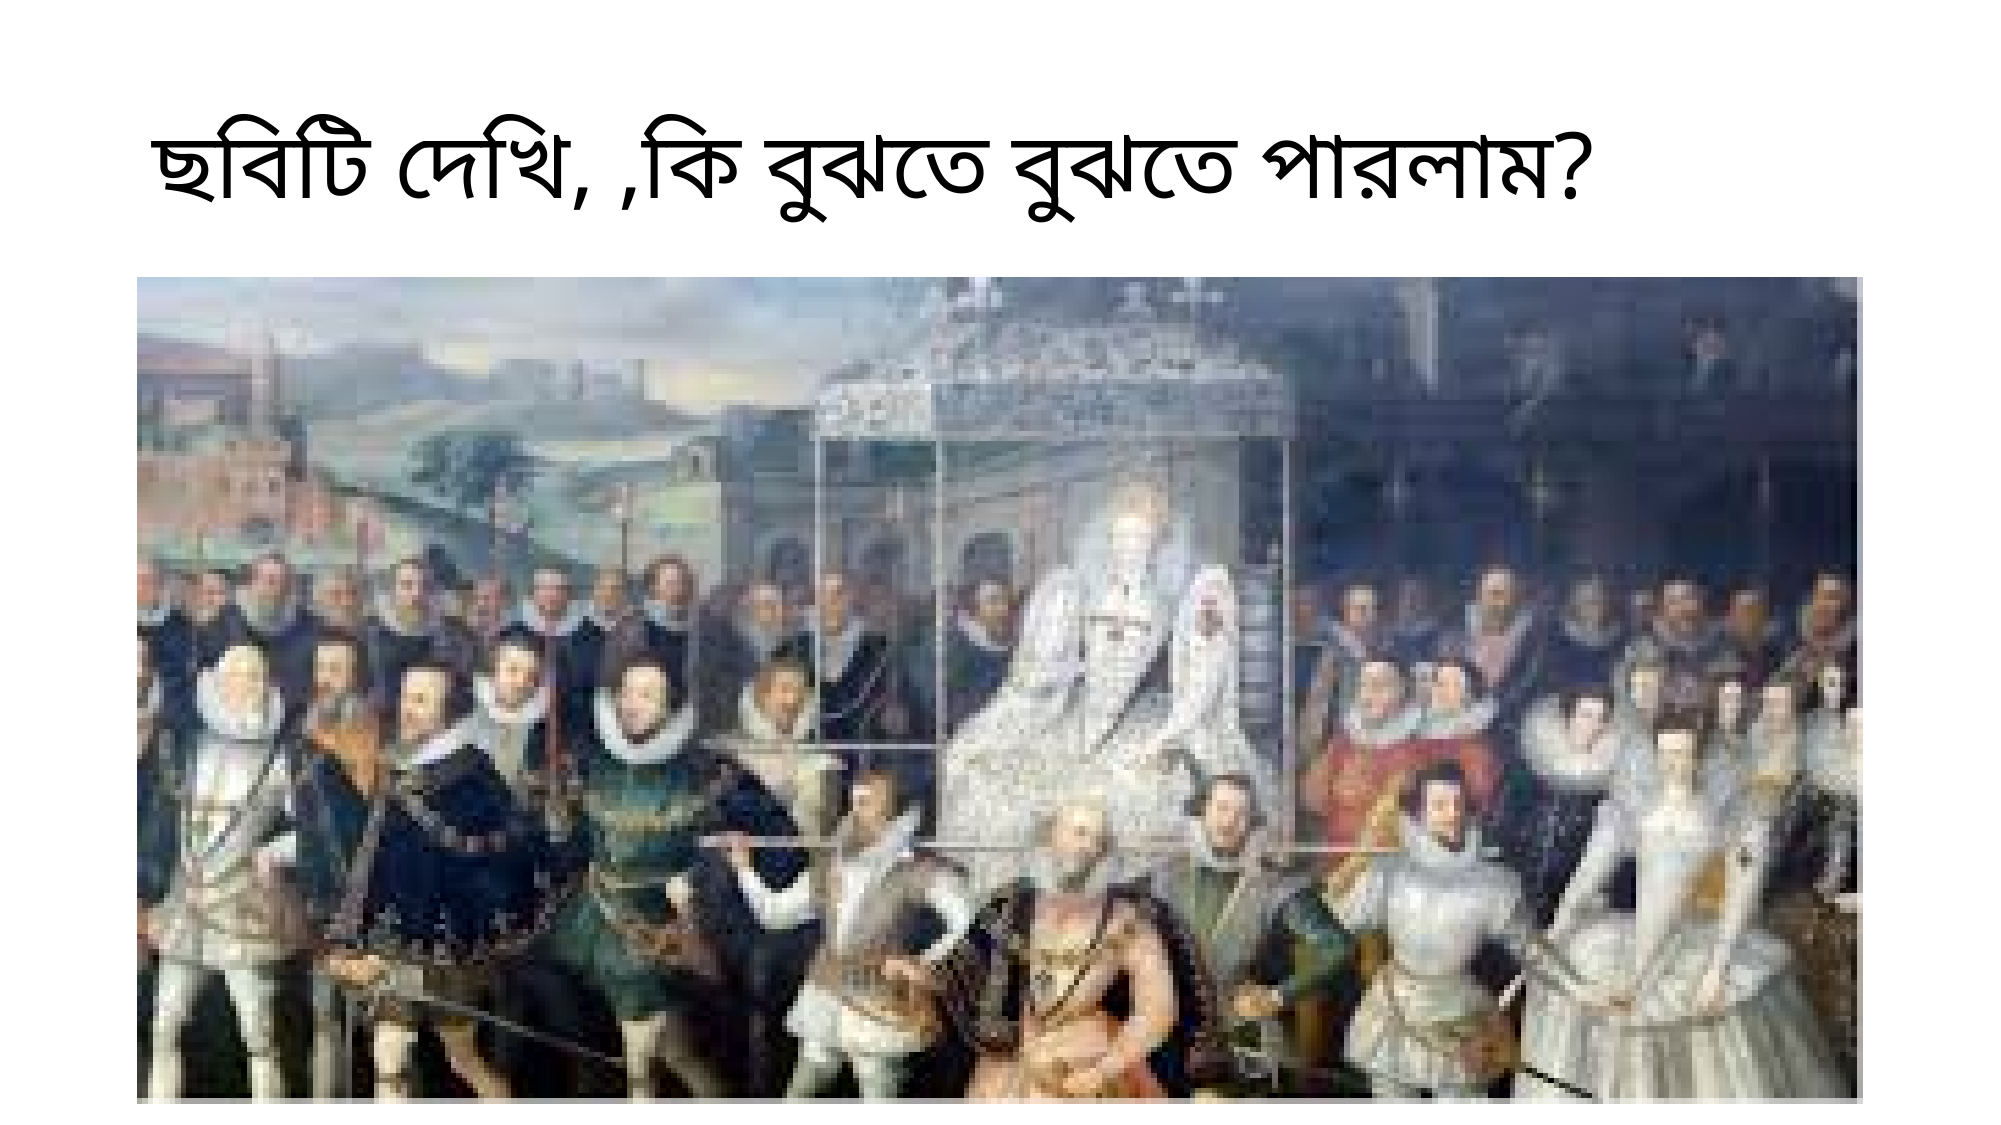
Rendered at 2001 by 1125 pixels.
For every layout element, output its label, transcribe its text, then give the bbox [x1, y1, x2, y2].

title ছবিটি দেখি, ,কি বুঝতে বুঝতে পারলাম? [137, 59, 1863, 277]
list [137, 277, 1863, 1104]
